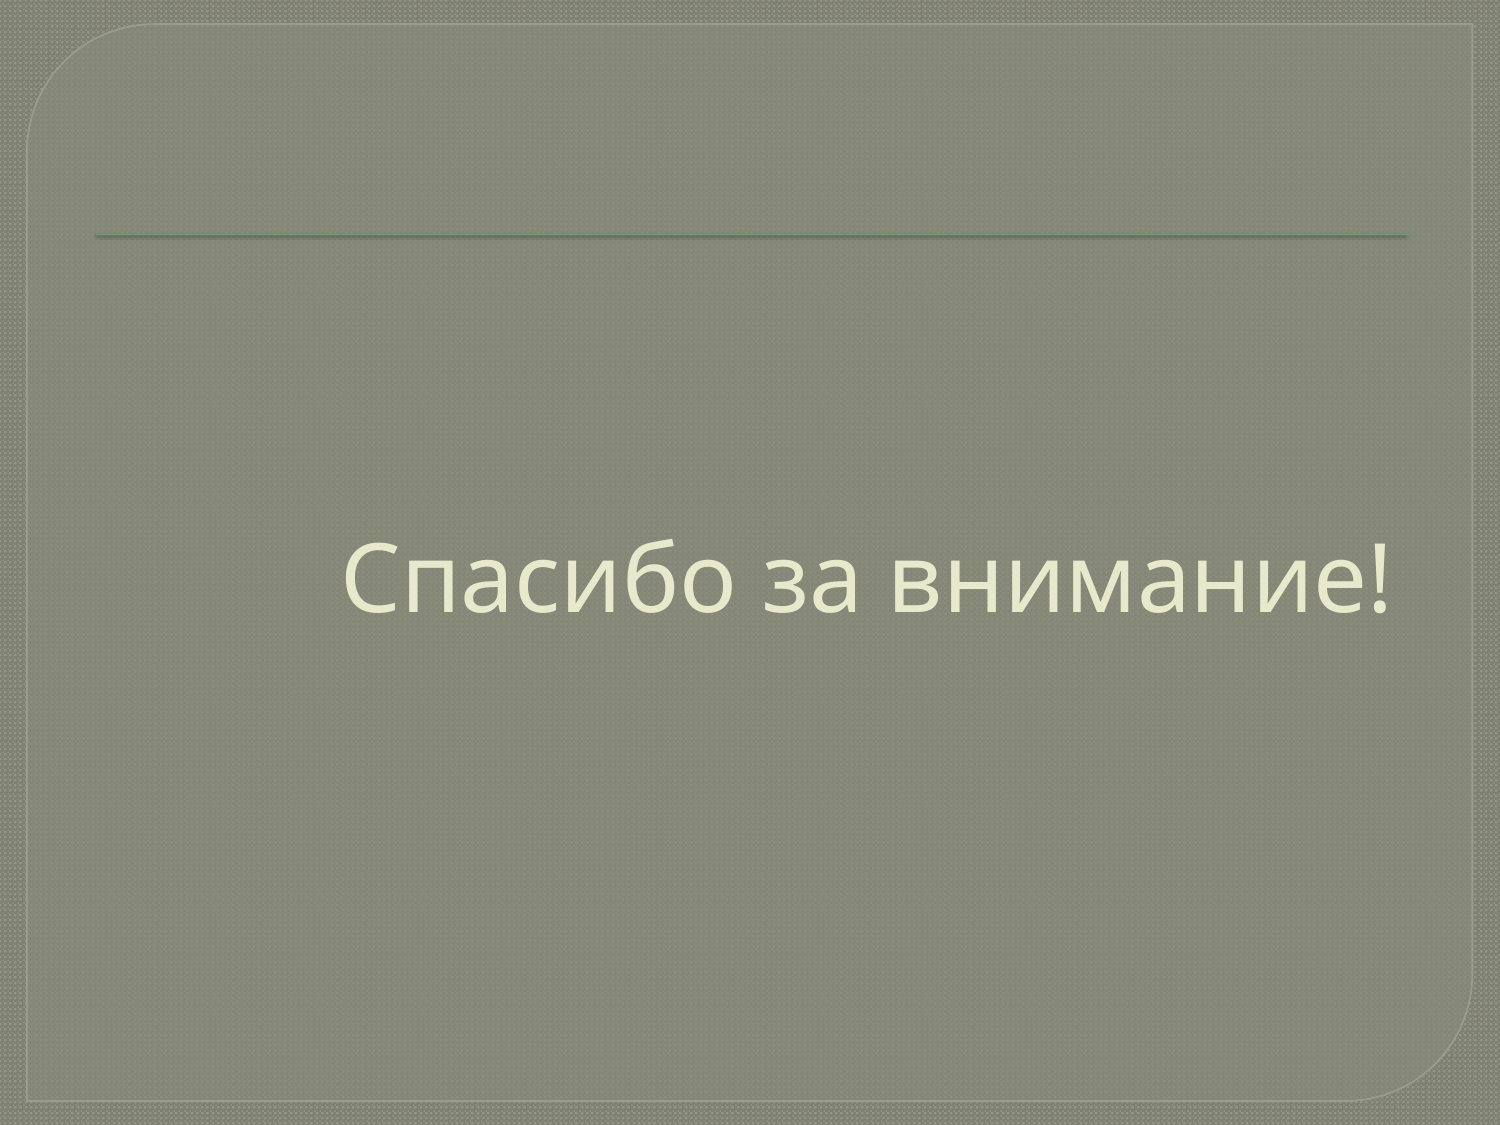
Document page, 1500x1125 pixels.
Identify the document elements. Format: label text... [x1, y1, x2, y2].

title Спасибо за внимание! [58, 445, 1409, 640]
